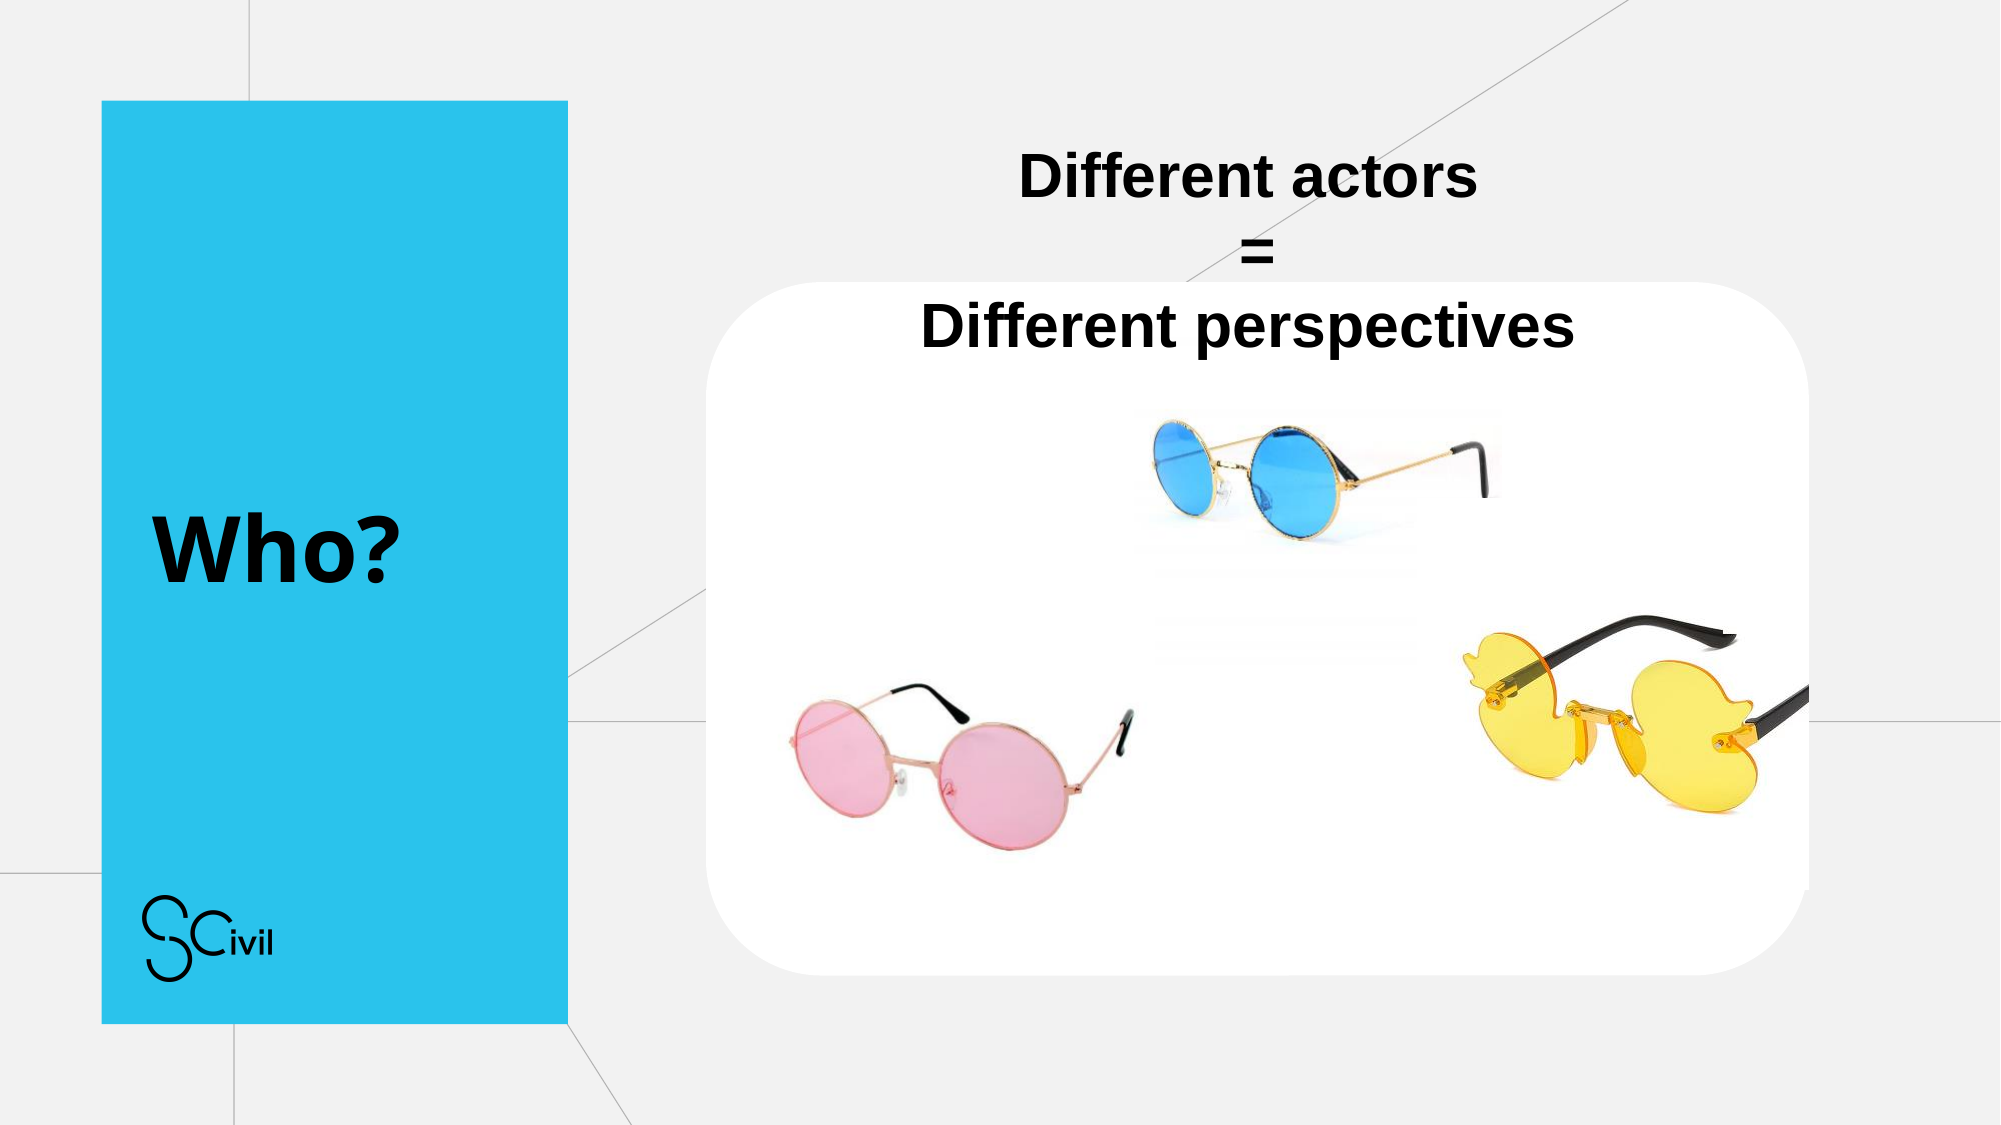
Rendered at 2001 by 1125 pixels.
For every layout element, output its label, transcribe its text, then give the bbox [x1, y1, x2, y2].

text_box Who? [137, 101, 550, 1005]
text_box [705, 282, 1809, 976]
title Different actors = Different perspectives [652, 134, 1863, 334]
